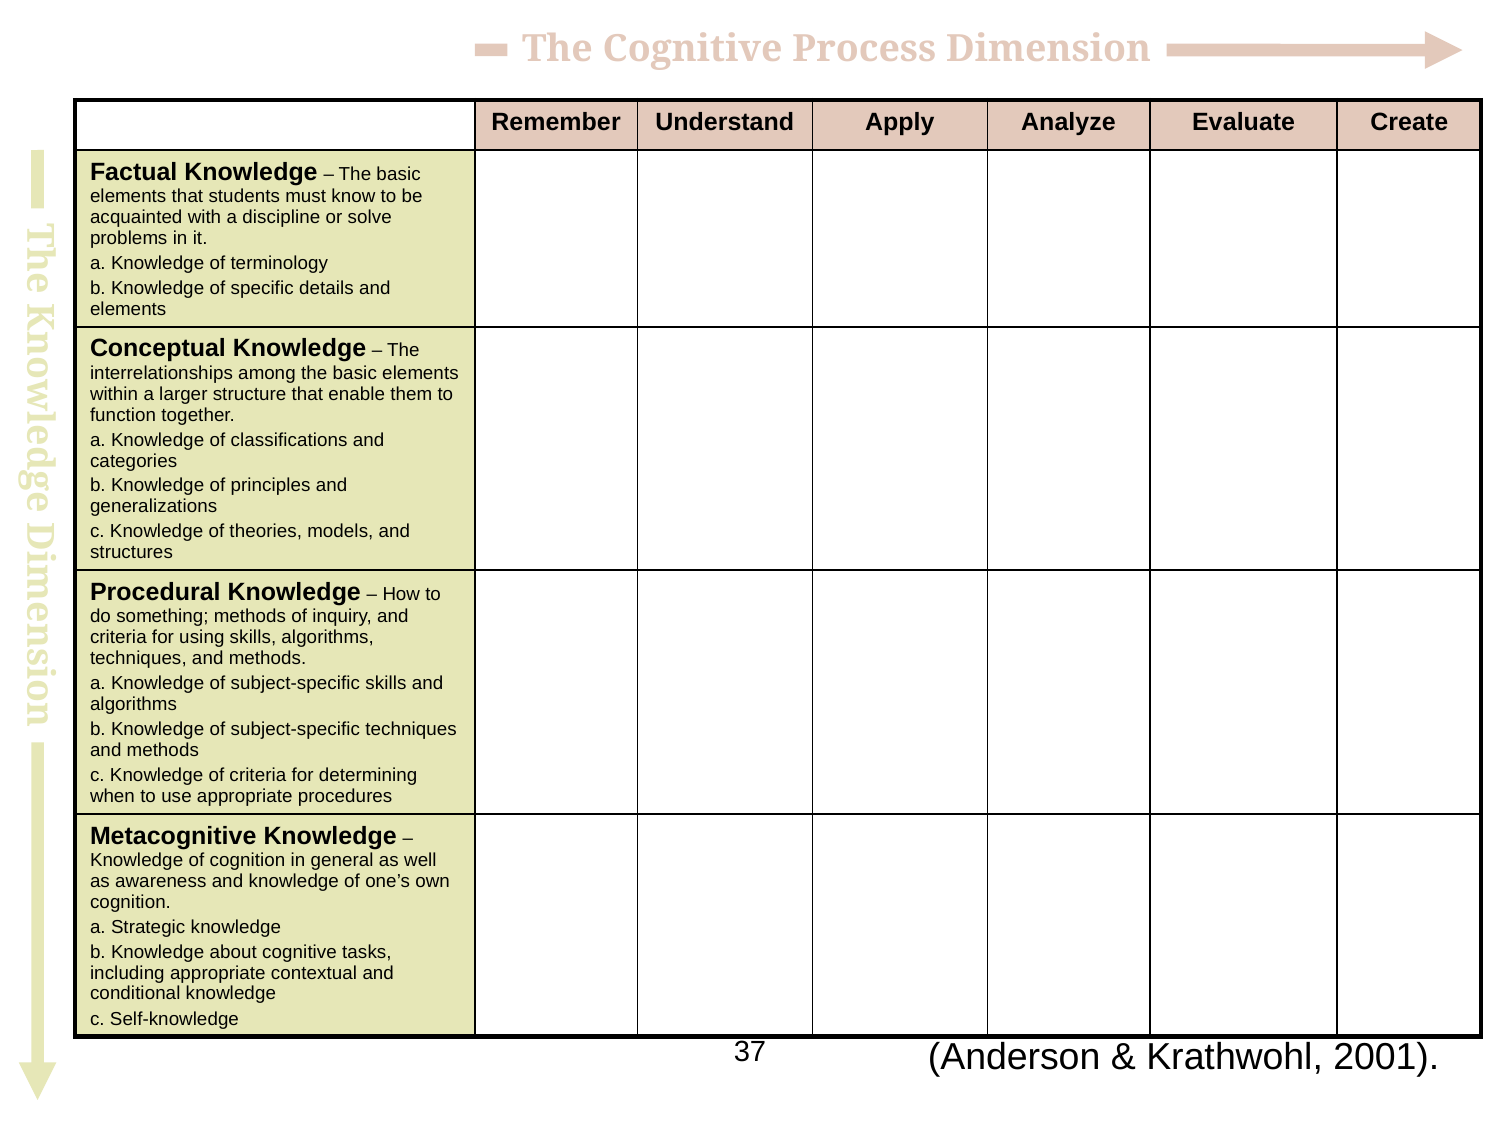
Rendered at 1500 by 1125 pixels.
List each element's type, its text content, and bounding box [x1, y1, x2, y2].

table_header Understand [638, 102, 812, 149]
table_cell Metacognitive Knowledge – Knowledge of cognition in general as well as awareness and knowledge of one’s own cognition. a. Strategic knowledge b. Knowledge about cognitive tasks, including appropriate contextual and conditional knowledge c. Self-knowledge [77, 815, 474, 1034]
text_box [31, 743, 44, 1100]
table_cell [988, 571, 1149, 813]
table_header [77, 102, 474, 149]
table_cell [813, 151, 987, 326]
table_cell [988, 328, 1149, 569]
table_cell [1338, 328, 1479, 569]
table_header Evaluate [1151, 102, 1336, 149]
table_cell [476, 815, 637, 1034]
table_cell [1151, 151, 1336, 326]
table_cell [1151, 571, 1336, 813]
table_cell [1151, 815, 1336, 1024]
table_header Analyze [988, 102, 1149, 149]
table_cell [638, 571, 812, 813]
table_cell Conceptual Knowledge – The interrelationships among the basic elements within a larger structure that enable them to function together. a. Knowledge of classifications and categories b. Knowledge of principles and generalizations c. Knowledge of theories, models, and structures [77, 328, 474, 569]
text_box The Knowledge Dimension [12, 208, 73, 743]
table_cell [1151, 328, 1336, 569]
table_cell [476, 151, 637, 326]
table_header Apply [813, 102, 987, 149]
table_cell [988, 815, 1149, 1024]
table_cell [813, 815, 987, 1034]
table_cell [813, 571, 987, 813]
table_cell [638, 151, 812, 326]
table_cell [1338, 815, 1479, 1034]
table_cell [1338, 151, 1479, 326]
table_cell [1338, 571, 1479, 813]
text_box The Cognitive Process Dimension [507, 16, 1167, 77]
table_cell Factual Knowledge – The basic elements that students must know to be acquainted with a discipline or solve problems in it. a. Knowledge of terminology b. Knowledge of specific details and elements [77, 151, 474, 326]
table_cell [638, 328, 812, 569]
table_cell Procedural Knowledge – How to do something; methods of inquiry, and criteria for using skills, algorithms, techniques, and methods. a. Knowledge of subject-specific skills and algorithms b. Knowledge of subject-specific techniques and methods c. Knowledge of criteria for determining when to use appropriate procedures [77, 571, 474, 813]
footer 37 [512, 1039, 988, 1101]
table_header Remember [476, 102, 637, 149]
table_cell [476, 328, 637, 569]
table_header Create [1338, 102, 1479, 149]
text_box (Anderson & Krathwohl, 2001). [913, 1024, 1455, 1085]
text_box [1167, 43, 1463, 57]
table_cell [813, 328, 987, 569]
table_cell [476, 571, 637, 813]
table_cell [988, 151, 1149, 326]
table_cell [638, 815, 812, 1034]
